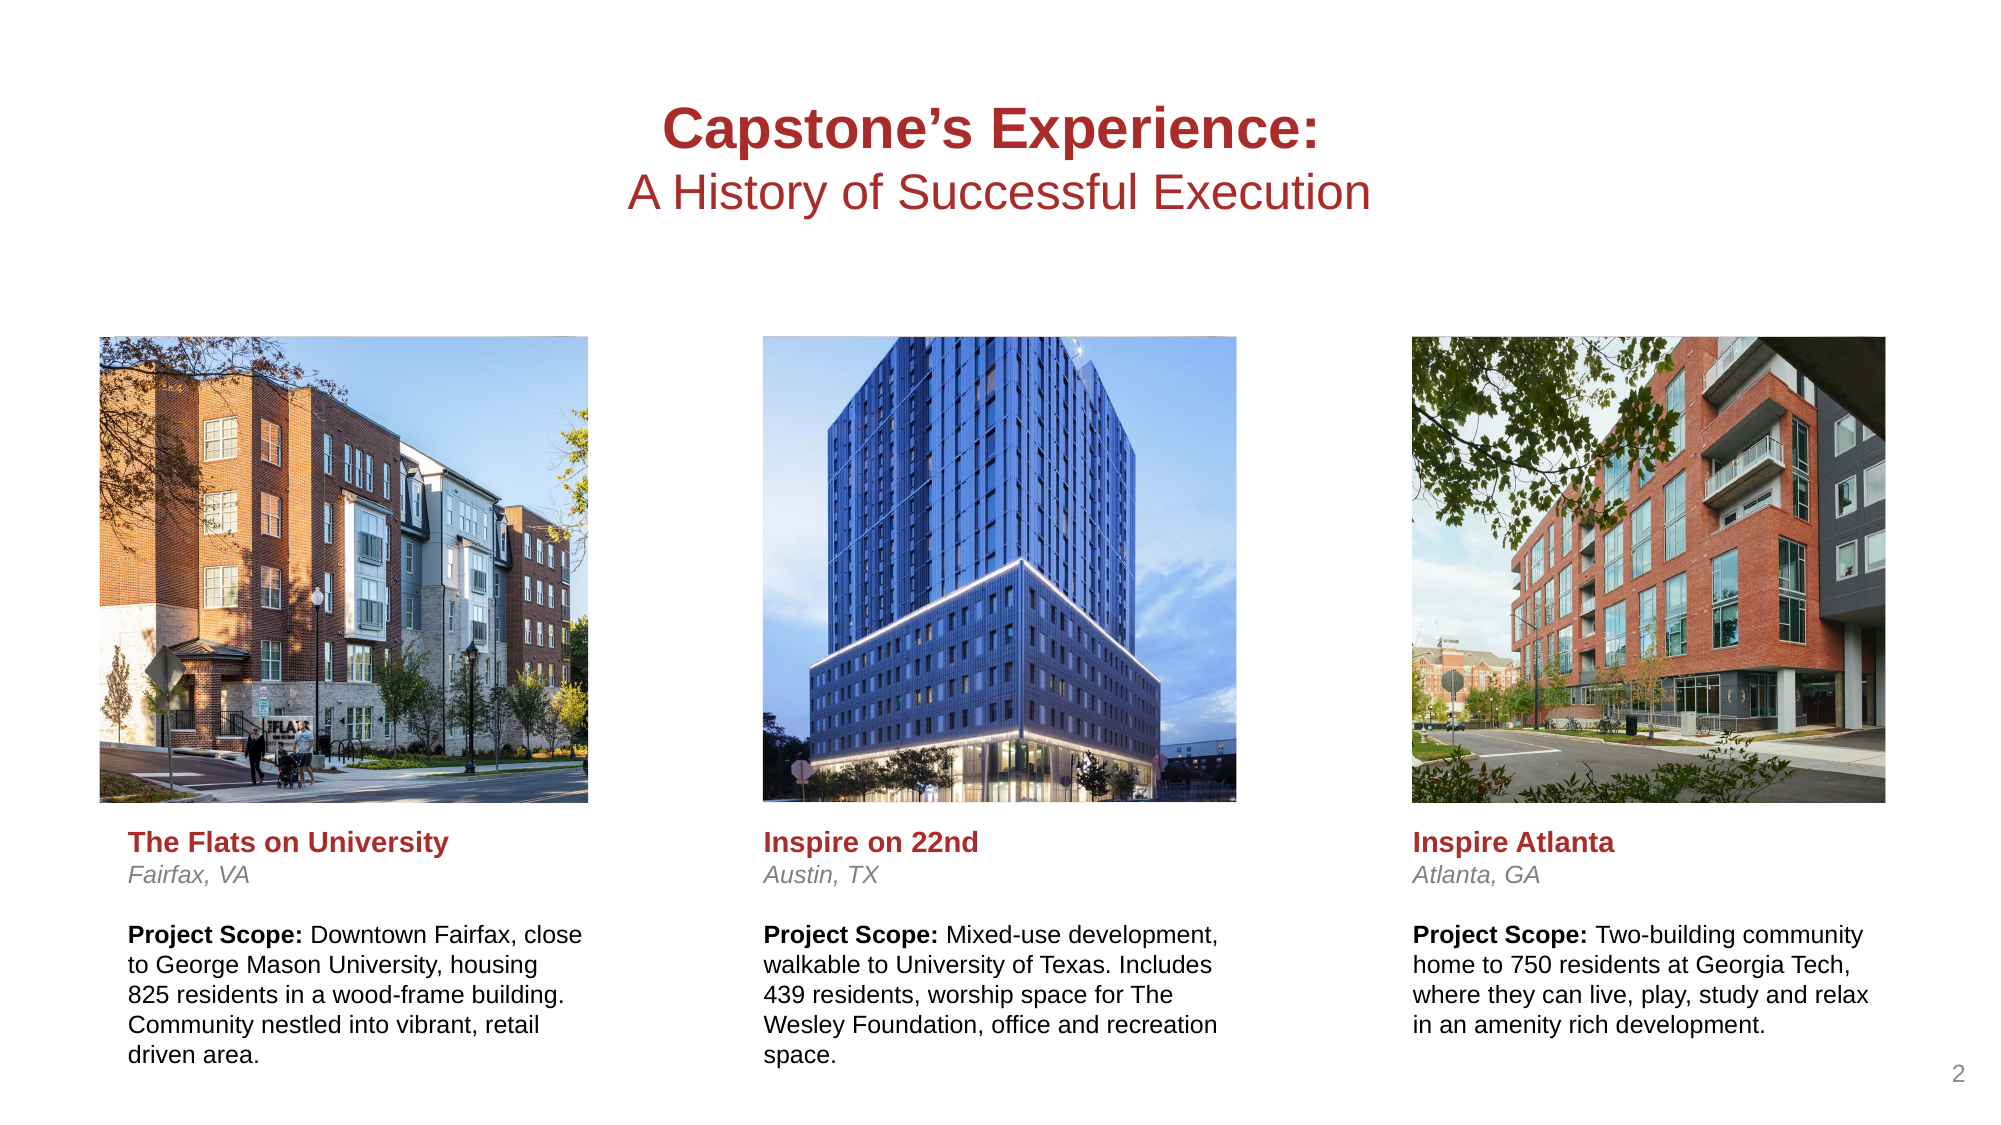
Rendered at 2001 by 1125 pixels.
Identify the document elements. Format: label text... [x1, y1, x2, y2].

picture [1412, 337, 1886, 803]
picture [99, 336, 589, 803]
text_box The Flats on University Fairfax, VA Project Scope: Downtown Fairfax, close to George Mason University, housing 825 residents in a wood-frame building. Community nestled into vibrant, retail driven area. [37, 816, 601, 1106]
text_box Inspire on 22nd Austin, TX Project Scope: Mixed-use development, walkable to University of Texas. Includes 439 residents, worship space for The Wesley Foundation, office and recreation space. [673, 816, 1237, 1106]
text_box Inspire Atlanta Atlanta, GA Project Scope: Two-building community home to 750 residents at Georgia Tech, where they can live, play, study and relax in an amenity rich development. [1322, 816, 1886, 1076]
picture [762, 336, 1237, 802]
slide_number 2 [1412, 1042, 1981, 1103]
title Capstone’s Experience: A History of Successful Execution [548, 46, 1452, 264]
